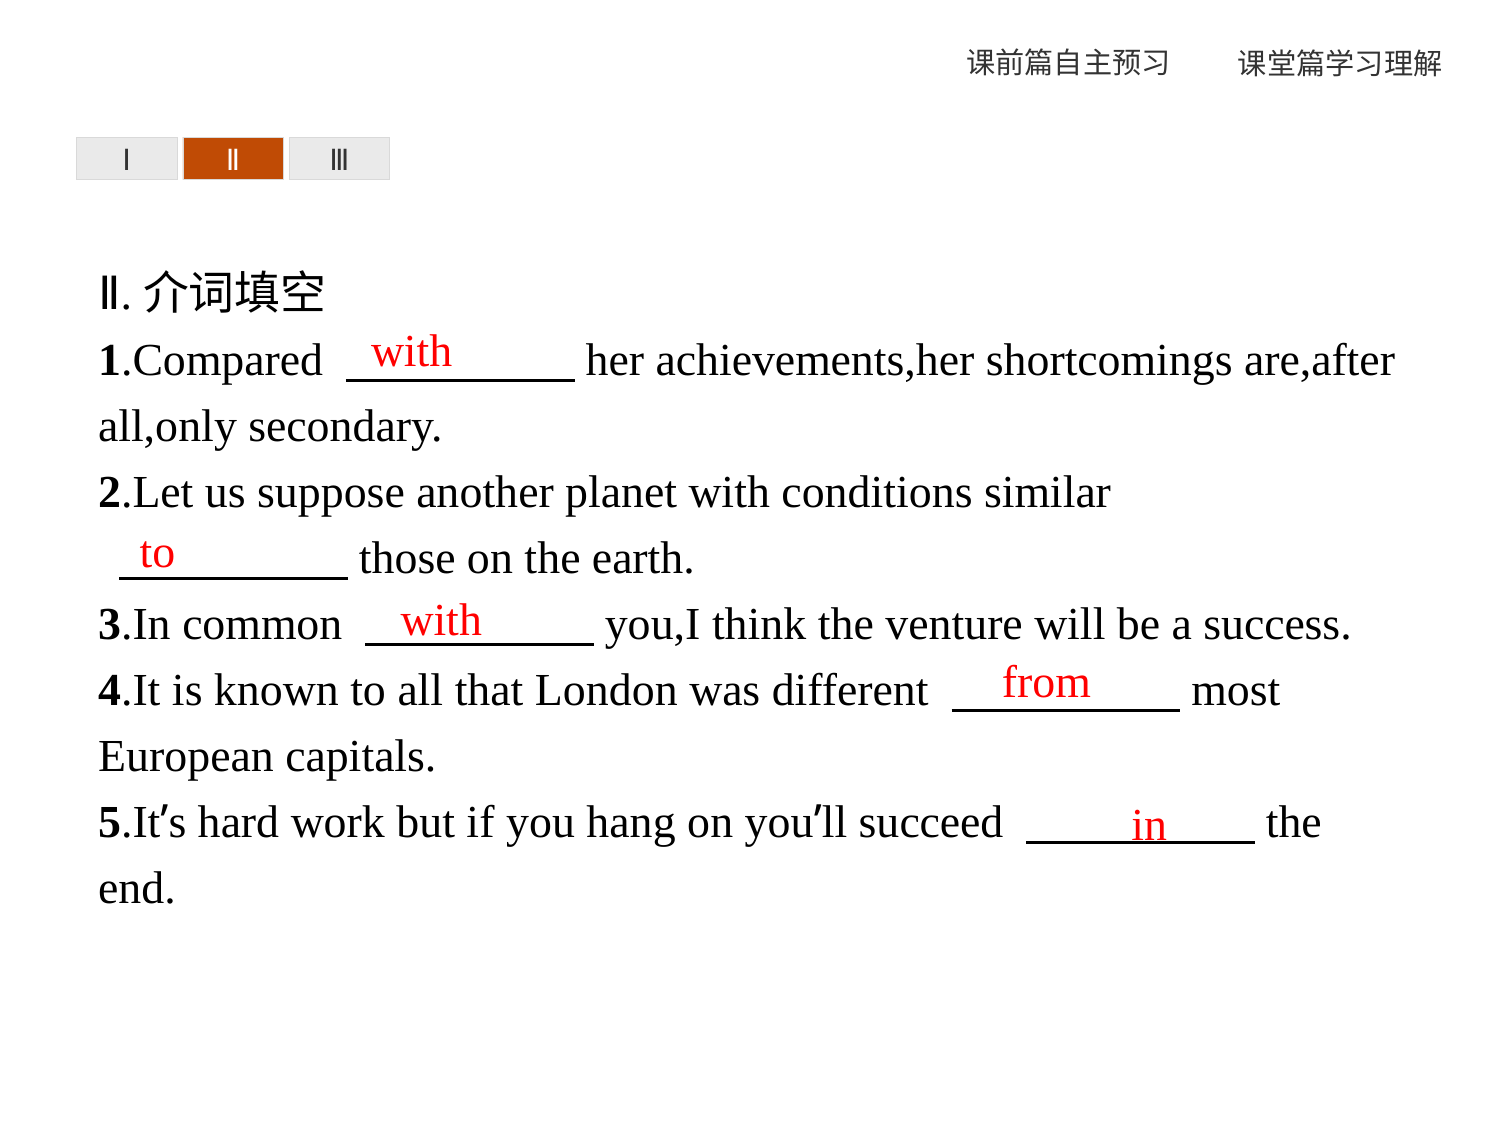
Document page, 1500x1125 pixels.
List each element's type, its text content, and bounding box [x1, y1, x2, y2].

text_box Ⅱ [182, 136, 284, 181]
text_box with [356, 302, 535, 384]
text_box from [987, 633, 1106, 715]
text_box Ⅰ [76, 136, 178, 181]
text_box in [1116, 776, 1183, 858]
text_box Ⅱ.介词填空 1.Compared her achievements,her shortcomings are,after all,only secondary. 2.Let us suppose another planet with conditions similar those on the earth. 3.In common you,I think the venture will be a success. 4.It is known to all that London was different most European capitals. 5.It’s hard work but if you hang on you’ll succeed the end. [83, 245, 1417, 921]
text_box Ⅲ [288, 136, 391, 181]
text_box to [124, 503, 247, 585]
text_box with [385, 570, 564, 652]
